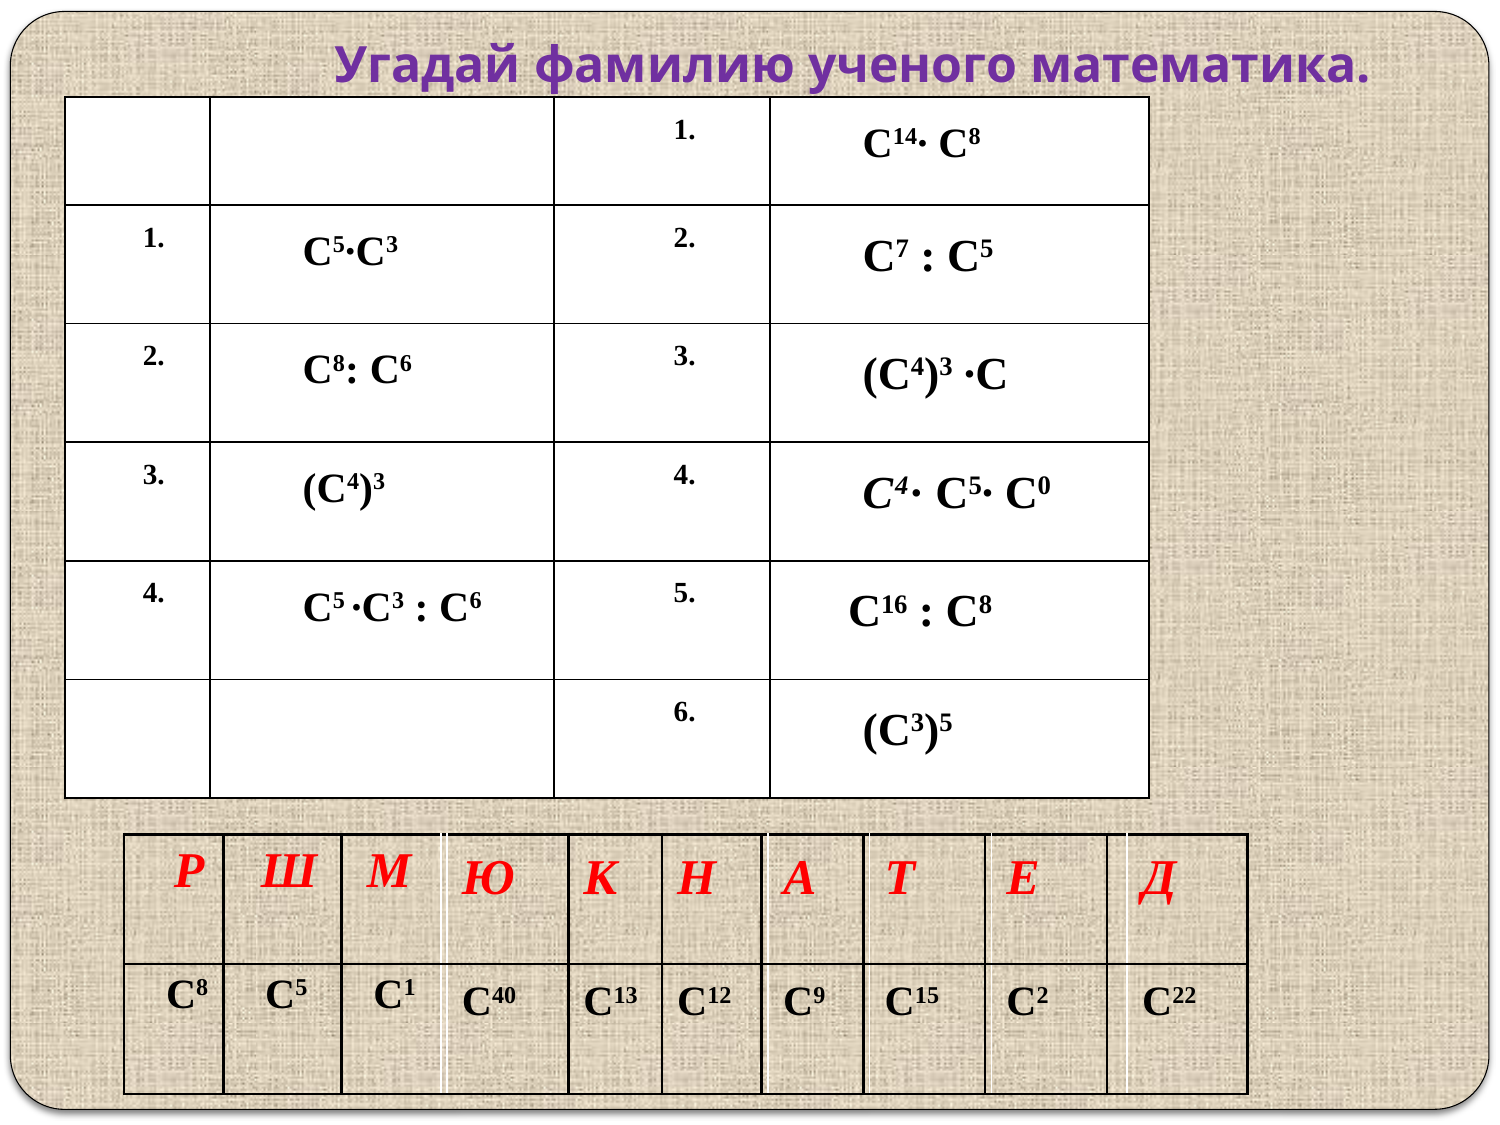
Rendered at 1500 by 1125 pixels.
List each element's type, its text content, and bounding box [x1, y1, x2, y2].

table_cell С15 [870, 965, 984, 1093]
table_header А [769, 836, 862, 963]
table_header С14∙ С8 [771, 98, 1148, 204]
table_cell 5. [555, 562, 769, 679]
table_cell 4. [555, 443, 769, 560]
table_cell С5 ∙С3 : С6 [211, 562, 553, 679]
table_cell [865, 965, 869, 1093]
table_header [1108, 836, 1126, 963]
table_cell С8: С6 [211, 324, 553, 441]
table_cell С8 [125, 965, 222, 1093]
table_header Ю [448, 836, 567, 963]
table_cell С2 [992, 965, 1106, 1093]
table_cell [211, 680, 553, 797]
table_cell [442, 965, 446, 1093]
table_header 1. [555, 98, 769, 204]
table_header [763, 836, 767, 963]
table_header [865, 836, 869, 963]
table_cell 3. [555, 324, 769, 441]
table_header Р [125, 836, 222, 963]
table_cell С22 [1128, 965, 1246, 1093]
text_box Угадай фамилию ученого математика. [319, 24, 1400, 100]
table_cell (С3)5 [771, 680, 1148, 797]
table_cell С5∙С3 [211, 206, 553, 323]
table_cell С7 : С5 [771, 206, 1148, 323]
table_cell (С4)3 [211, 443, 553, 560]
table_cell (С4)3 ∙С [771, 324, 1148, 441]
table_header [66, 98, 209, 204]
table_cell С16 : С8 [771, 562, 1148, 679]
table_header [986, 836, 991, 963]
table_cell 6. [555, 680, 769, 797]
table_cell [1108, 965, 1126, 1093]
table_cell 2. [66, 324, 209, 441]
table_cell 3. [66, 443, 209, 560]
table_cell С13 [570, 965, 661, 1093]
table_header [442, 836, 446, 963]
table_header [211, 98, 553, 204]
table_header К [570, 836, 661, 963]
table_cell 2. [555, 206, 769, 323]
table_cell С1 [343, 965, 440, 1093]
table_cell 4. [66, 562, 209, 679]
table_header Ш [225, 836, 340, 963]
table_header М [343, 836, 440, 963]
table_header Т [870, 836, 984, 963]
table_cell [986, 965, 991, 1093]
table_cell С5 [225, 965, 340, 1093]
table_cell [763, 965, 767, 1093]
table_cell С12 [663, 965, 760, 1093]
table_cell С9 [769, 965, 862, 1093]
table_cell 1. [66, 206, 209, 323]
table_header Д [1128, 836, 1246, 963]
table_cell [66, 680, 209, 797]
table_cell С40 [448, 965, 567, 1093]
table_header Н [663, 836, 760, 963]
picture [11, 12, 1488, 1108]
table_cell С4∙ С5∙ С0 [771, 443, 1148, 560]
table_header Е [992, 836, 1106, 963]
